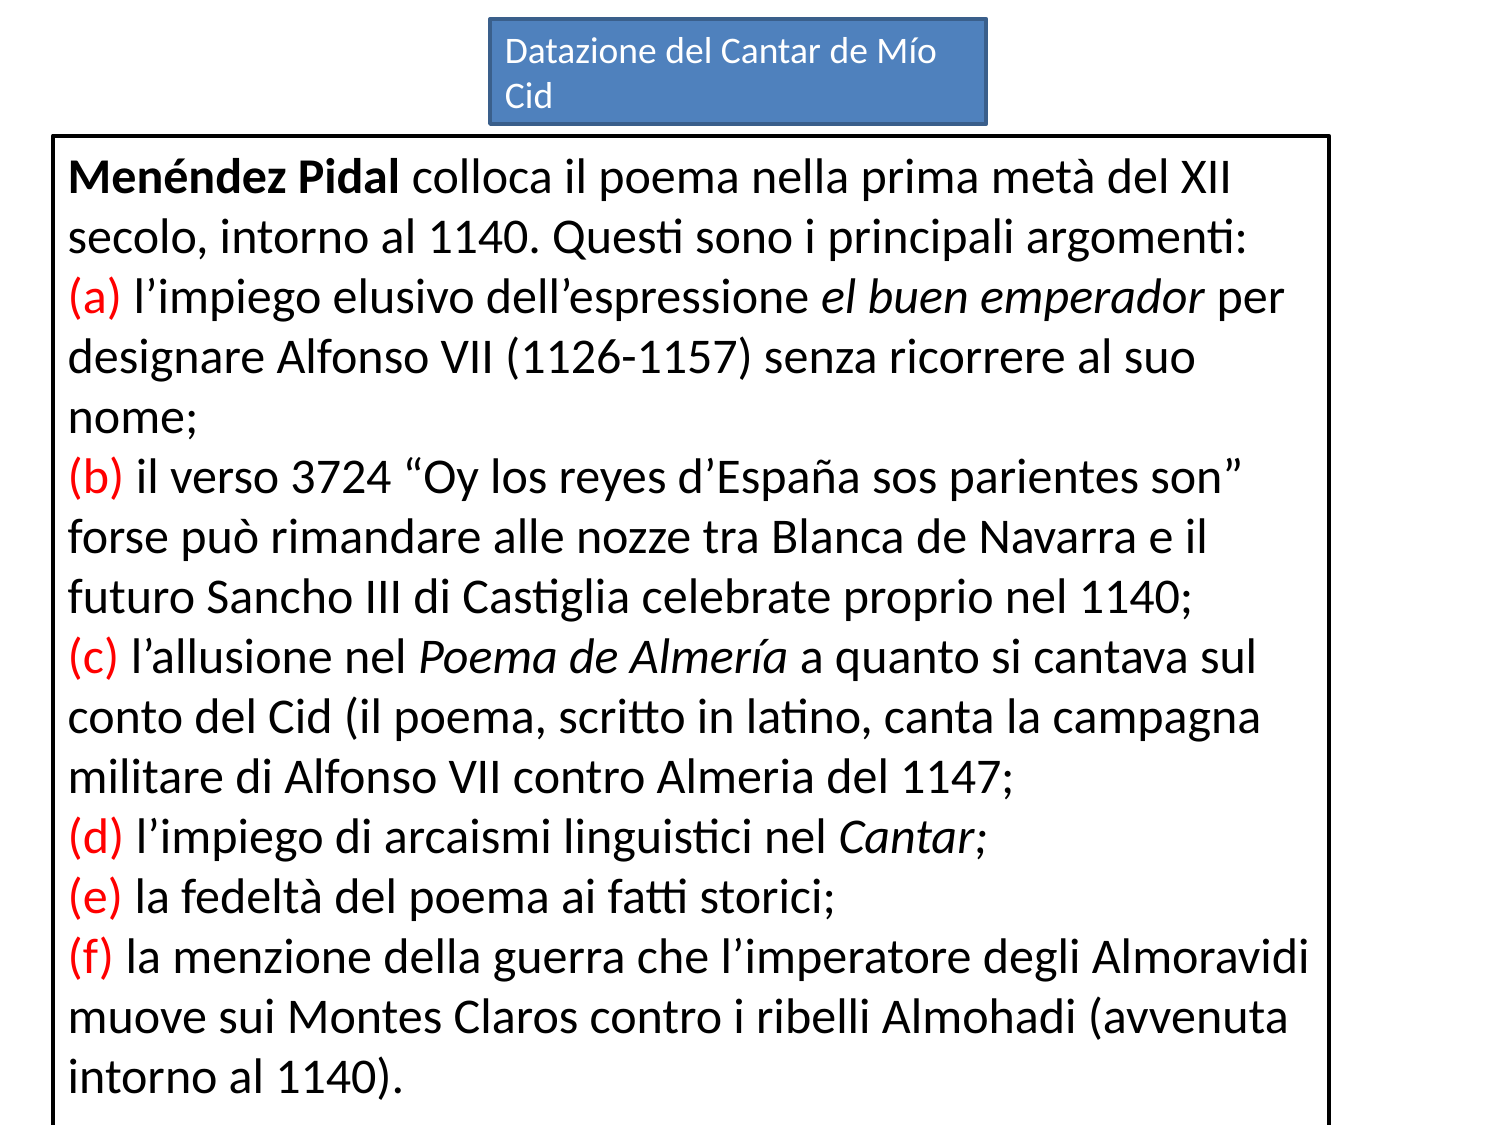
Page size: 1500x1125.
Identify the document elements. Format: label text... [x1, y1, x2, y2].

text_box Menéndez Pidal colloca il poema nella prima metà del XII secolo, intorno al 1140. Questi sono i principali argomenti: (a) l’impiego elusivo dell’espressione el buen emperador per designare Alfonso VII (1126-1157) senza ricorrere al suo nome; (b) il verso 3724 “Oy los reyes d’España sos parientes son” forse può rimandare alle nozze tra Blanca de Navarra e il futuro Sancho III di Castiglia celebrate proprio nel 1140; (c) l’allusione nel Poema de Almería a quanto si cantava sul conto del Cid (il poema, scritto in latino, canta la campagna militare di Alfonso VII contro Almeria del 1147; (d) l’impiego di arcaismi linguistici nel Cantar; (e) la fedeltà del poema ai fatti storici; (f) la menzione della guerra che l’imperatore degli Almoravidi muove sui Montes Claros contro i ribelli Almohadi (avvenuta intorno al 1140). [51, 134, 1331, 1125]
text_box Datazione del Cantar de Mío Cid [488, 17, 988, 126]
